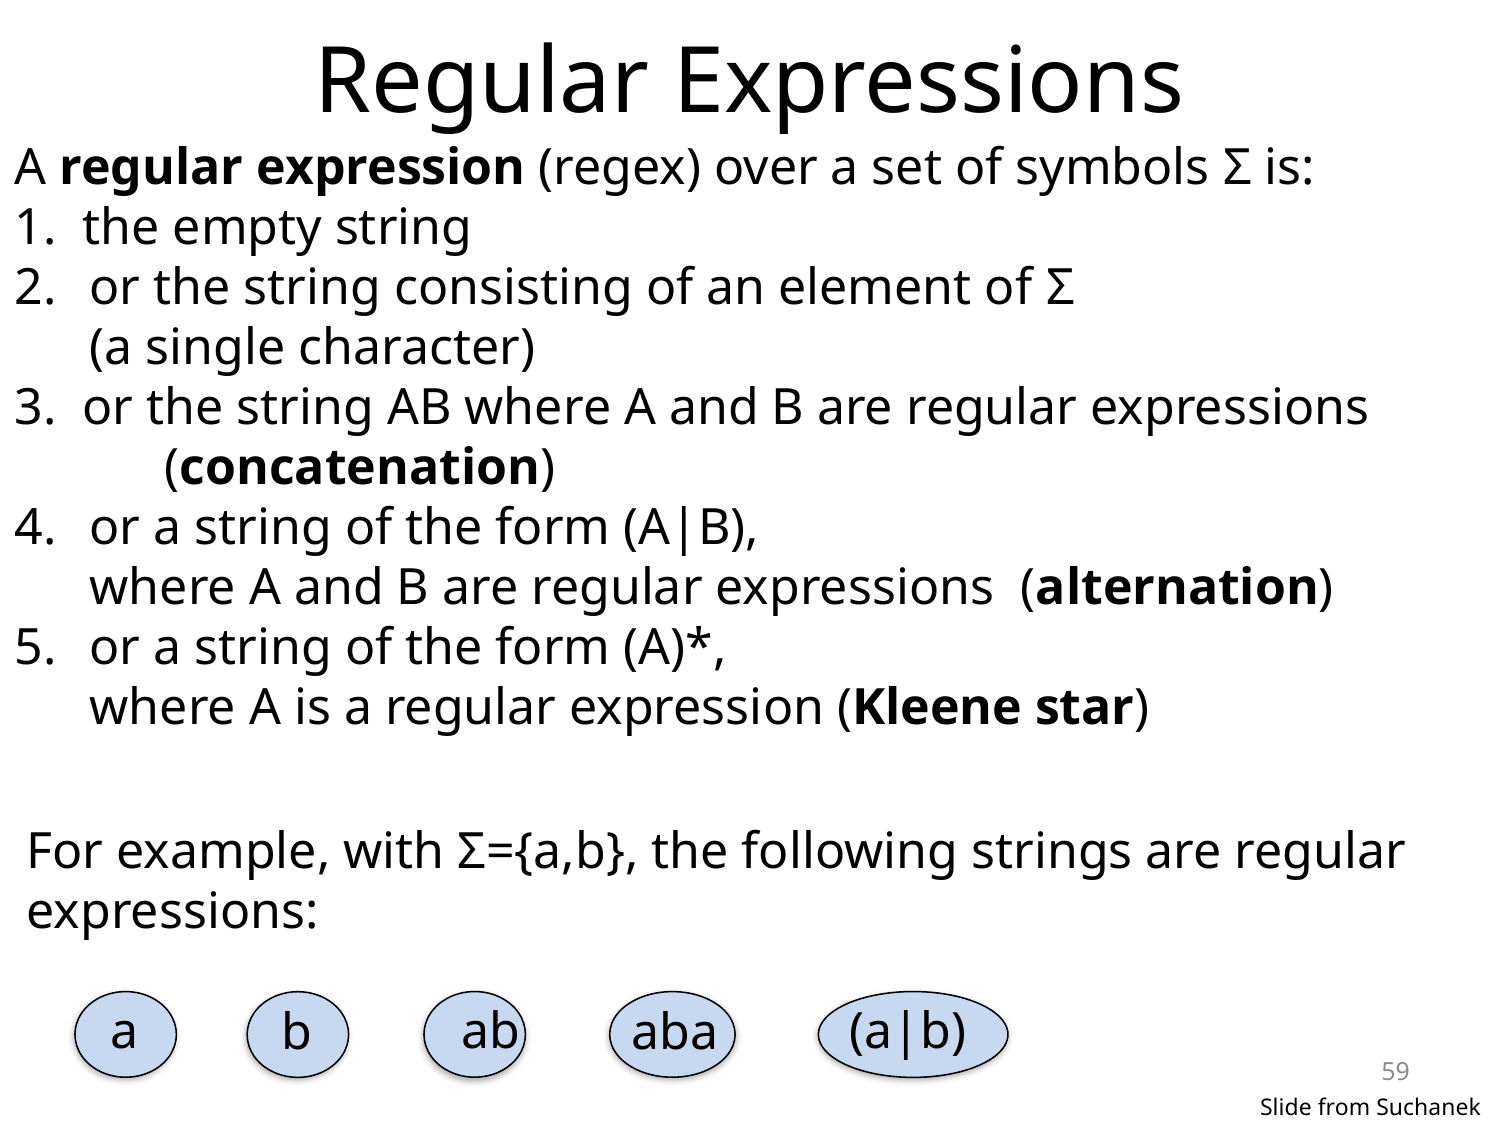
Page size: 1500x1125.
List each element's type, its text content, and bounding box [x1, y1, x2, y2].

text_box [630, 1067, 715, 1078]
text_box A regular expression (regex) over a set of symbols Σ is: 1. the empty string or the string consisting of an element of Σ (a single character) 3. or the string AB where A and B are regular expressions (concatenation) or a string of the form (A|B), where A and B are regular expressions (alternation) or a string of the form (A)*, where A is a regular expression (Kleene star) [0, 127, 1471, 742]
text_box ab [446, 991, 536, 1067]
text_box b [266, 991, 327, 1067]
text_box [74, 998, 178, 1078]
text_box [246, 998, 350, 1079]
title Regular Expressions [75, 0, 1425, 127]
text_box Slide from Suchanek [1245, 1085, 1497, 1125]
text_box [849, 1067, 978, 1079]
text_box aba [616, 991, 734, 1067]
text_box For example, with Σ={a,b}, the following strings are regular expressions: [11, 811, 1483, 946]
slide_number 59 [1074, 1042, 1425, 1103]
text_box a [95, 991, 154, 1067]
text_box [423, 998, 509, 1078]
text_box (a|b) [822, 991, 1024, 1067]
text_box [817, 1021, 822, 1048]
text_box [608, 1014, 616, 1055]
